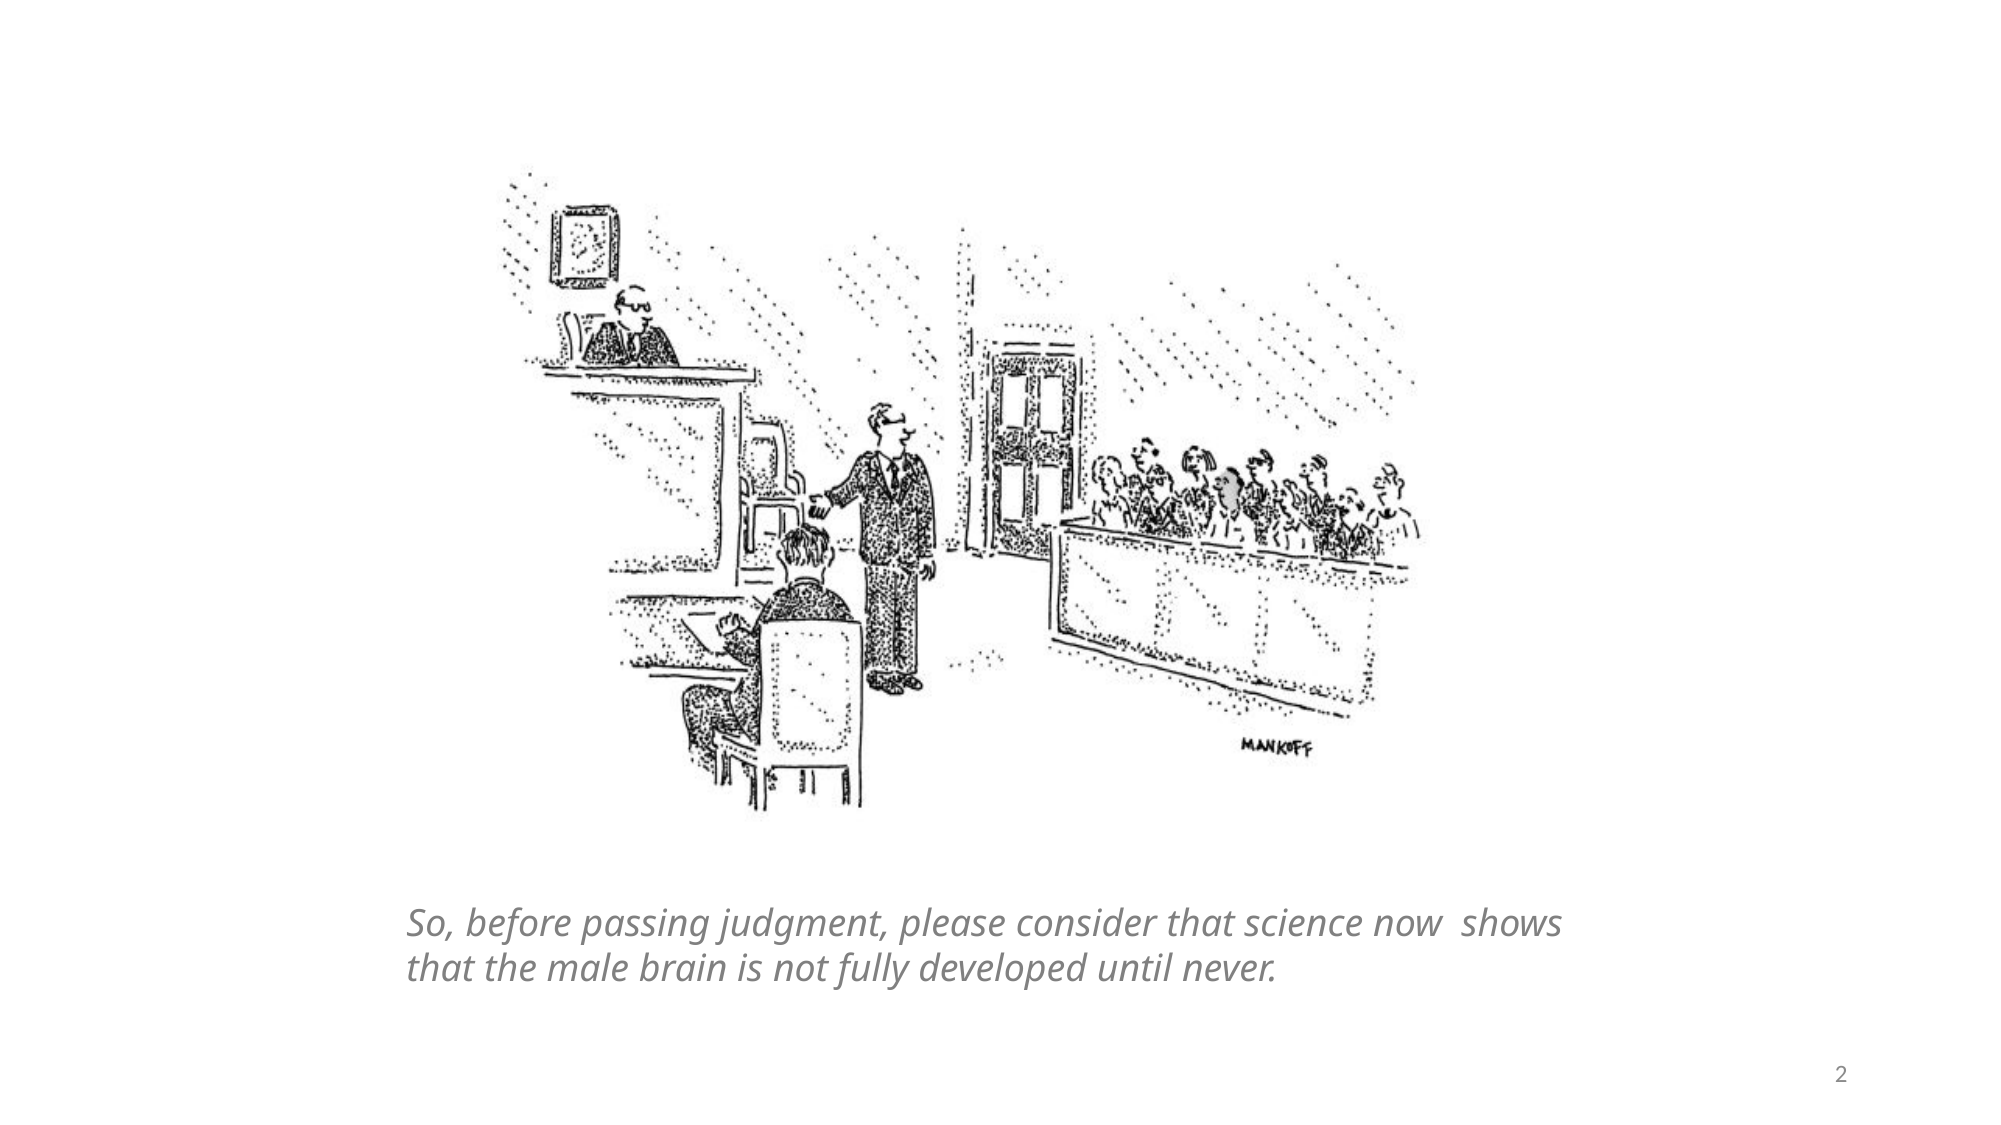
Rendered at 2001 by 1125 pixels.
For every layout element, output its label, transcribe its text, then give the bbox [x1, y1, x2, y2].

slide_number 2 [1412, 1042, 1863, 1103]
text_box So, before passing judgment, please consider that science now shows that the male brain is not fully developed until never. [391, 891, 1654, 997]
picture [496, 163, 1430, 832]
